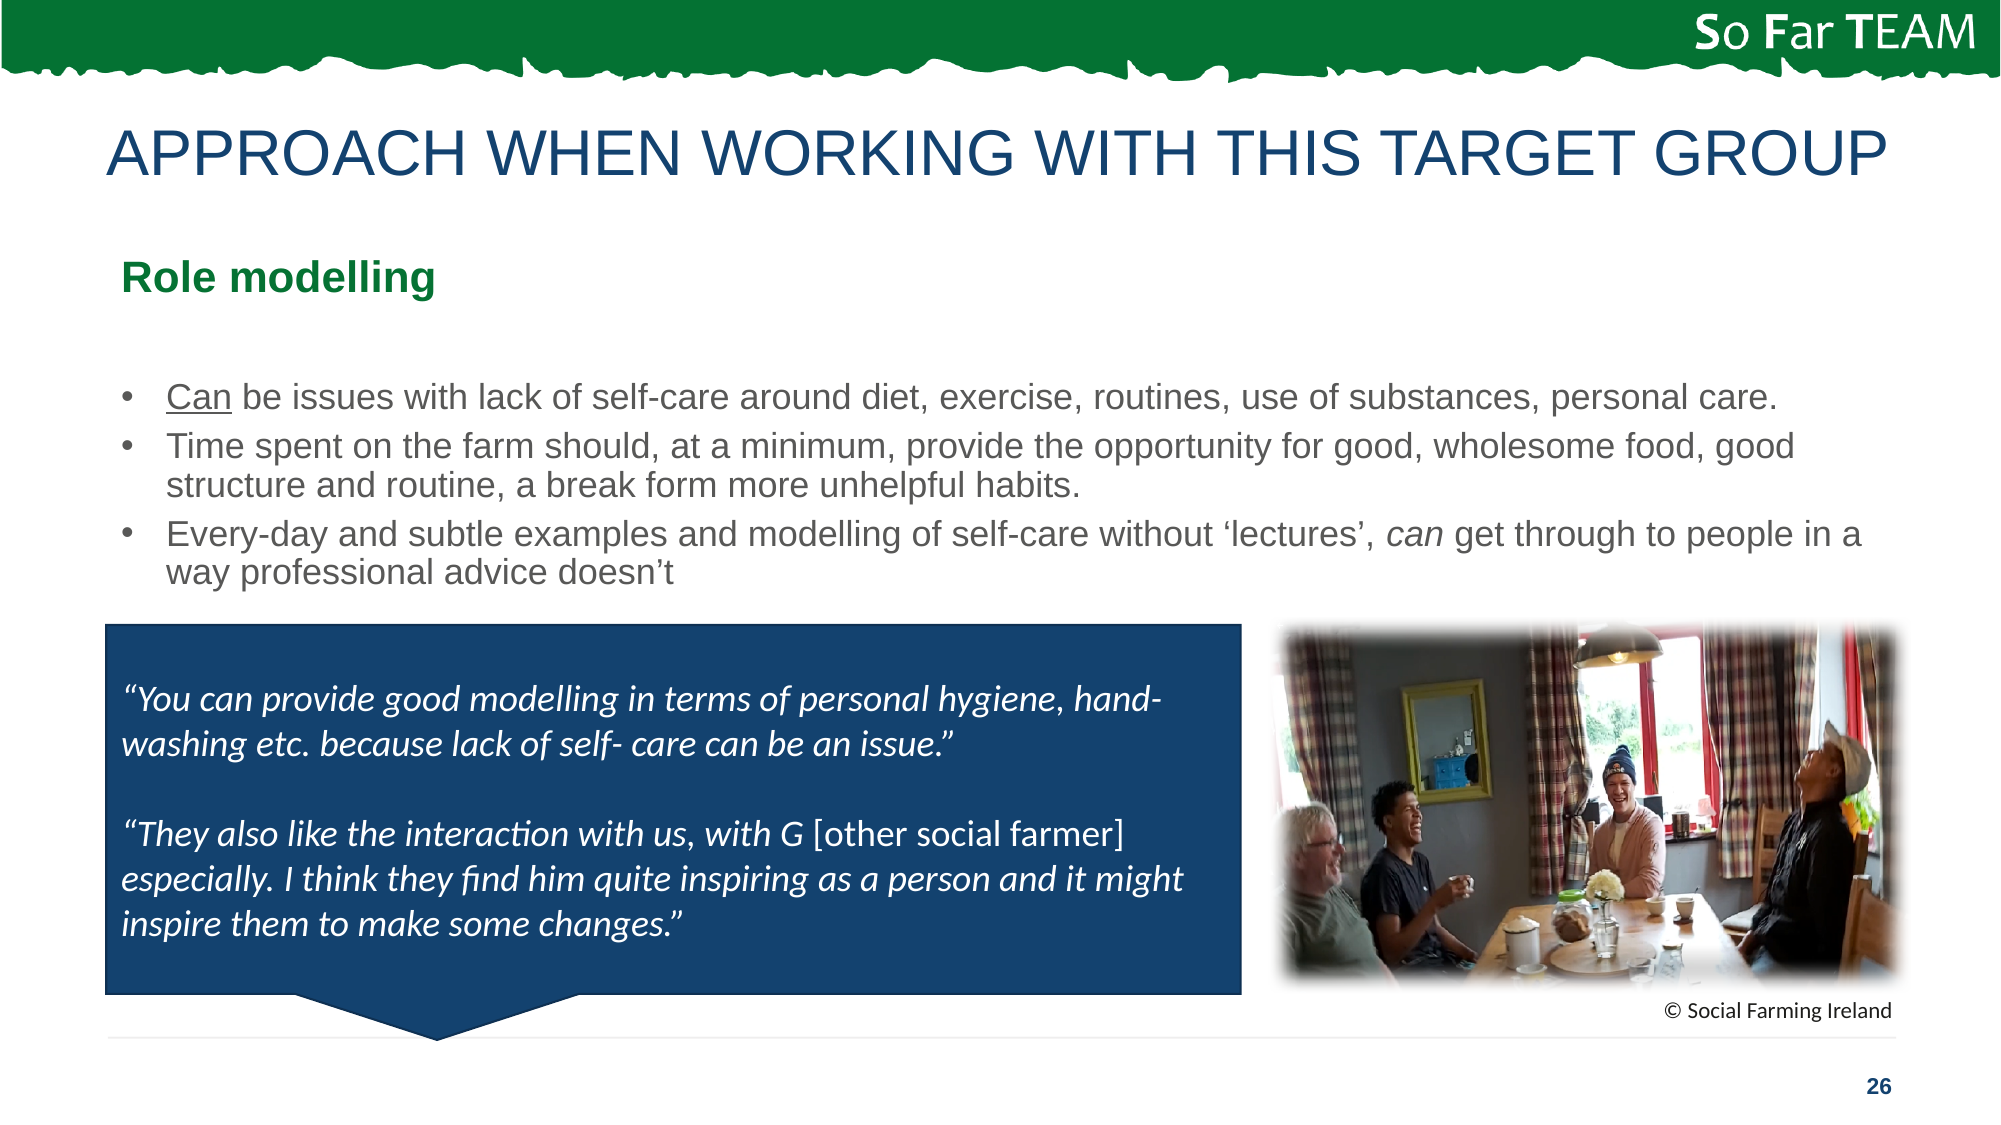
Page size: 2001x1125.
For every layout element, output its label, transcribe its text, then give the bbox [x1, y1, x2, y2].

picture [1, 0, 2001, 1123]
slide_number 26 [1548, 1033, 1999, 1123]
list Role modelling Can be issues with lack of self-care around diet, exercise, routines, use of substances, personal care. Time spent on the farm should, at a minimum, provide the opportunity for good, wholesome food, good structure and routine, a break form more unhelpful habits. Every-day and subtle examples and modelling of self-care without ‘lectures’, can get through to people in a way professional advice doesn’t [106, 246, 1940, 602]
title Approach when working with this target group [106, 109, 1940, 246]
text_box “You can provide good modelling in terms of personal hygiene, hand-washing etc. because lack of self- care can be an issue.” “They also like the interaction with us, with G [other social farmer] especially. I think they find him quite inspiring as a person and it might inspire them to make some changes.” [105, 623, 1242, 1042]
text_box © Social Farming Ireland [1648, 994, 1940, 1031]
